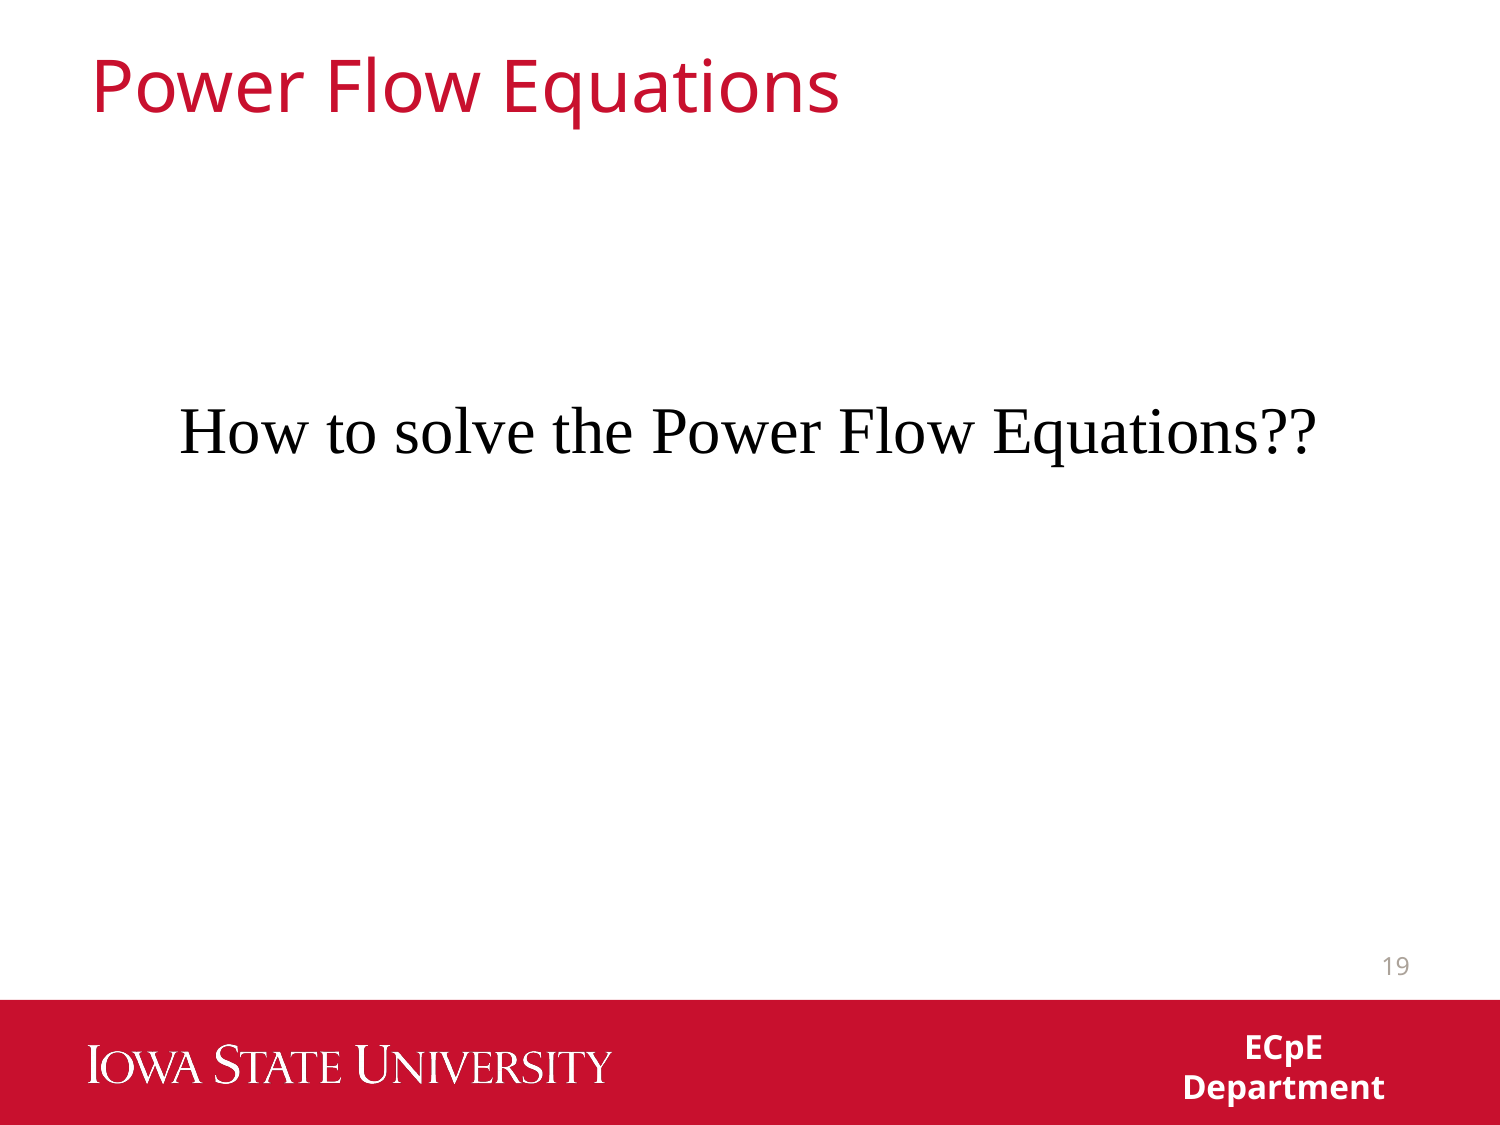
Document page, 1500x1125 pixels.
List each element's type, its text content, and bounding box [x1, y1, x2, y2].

text_box ECpE Department [1142, 1035, 1425, 1096]
slide_number 19 [1074, 937, 1425, 998]
title Power Flow Equations [74, 24, 1402, 142]
picture [87, 1044, 613, 1088]
text_box How to solve the Power Flow Equations?? [164, 379, 1336, 475]
